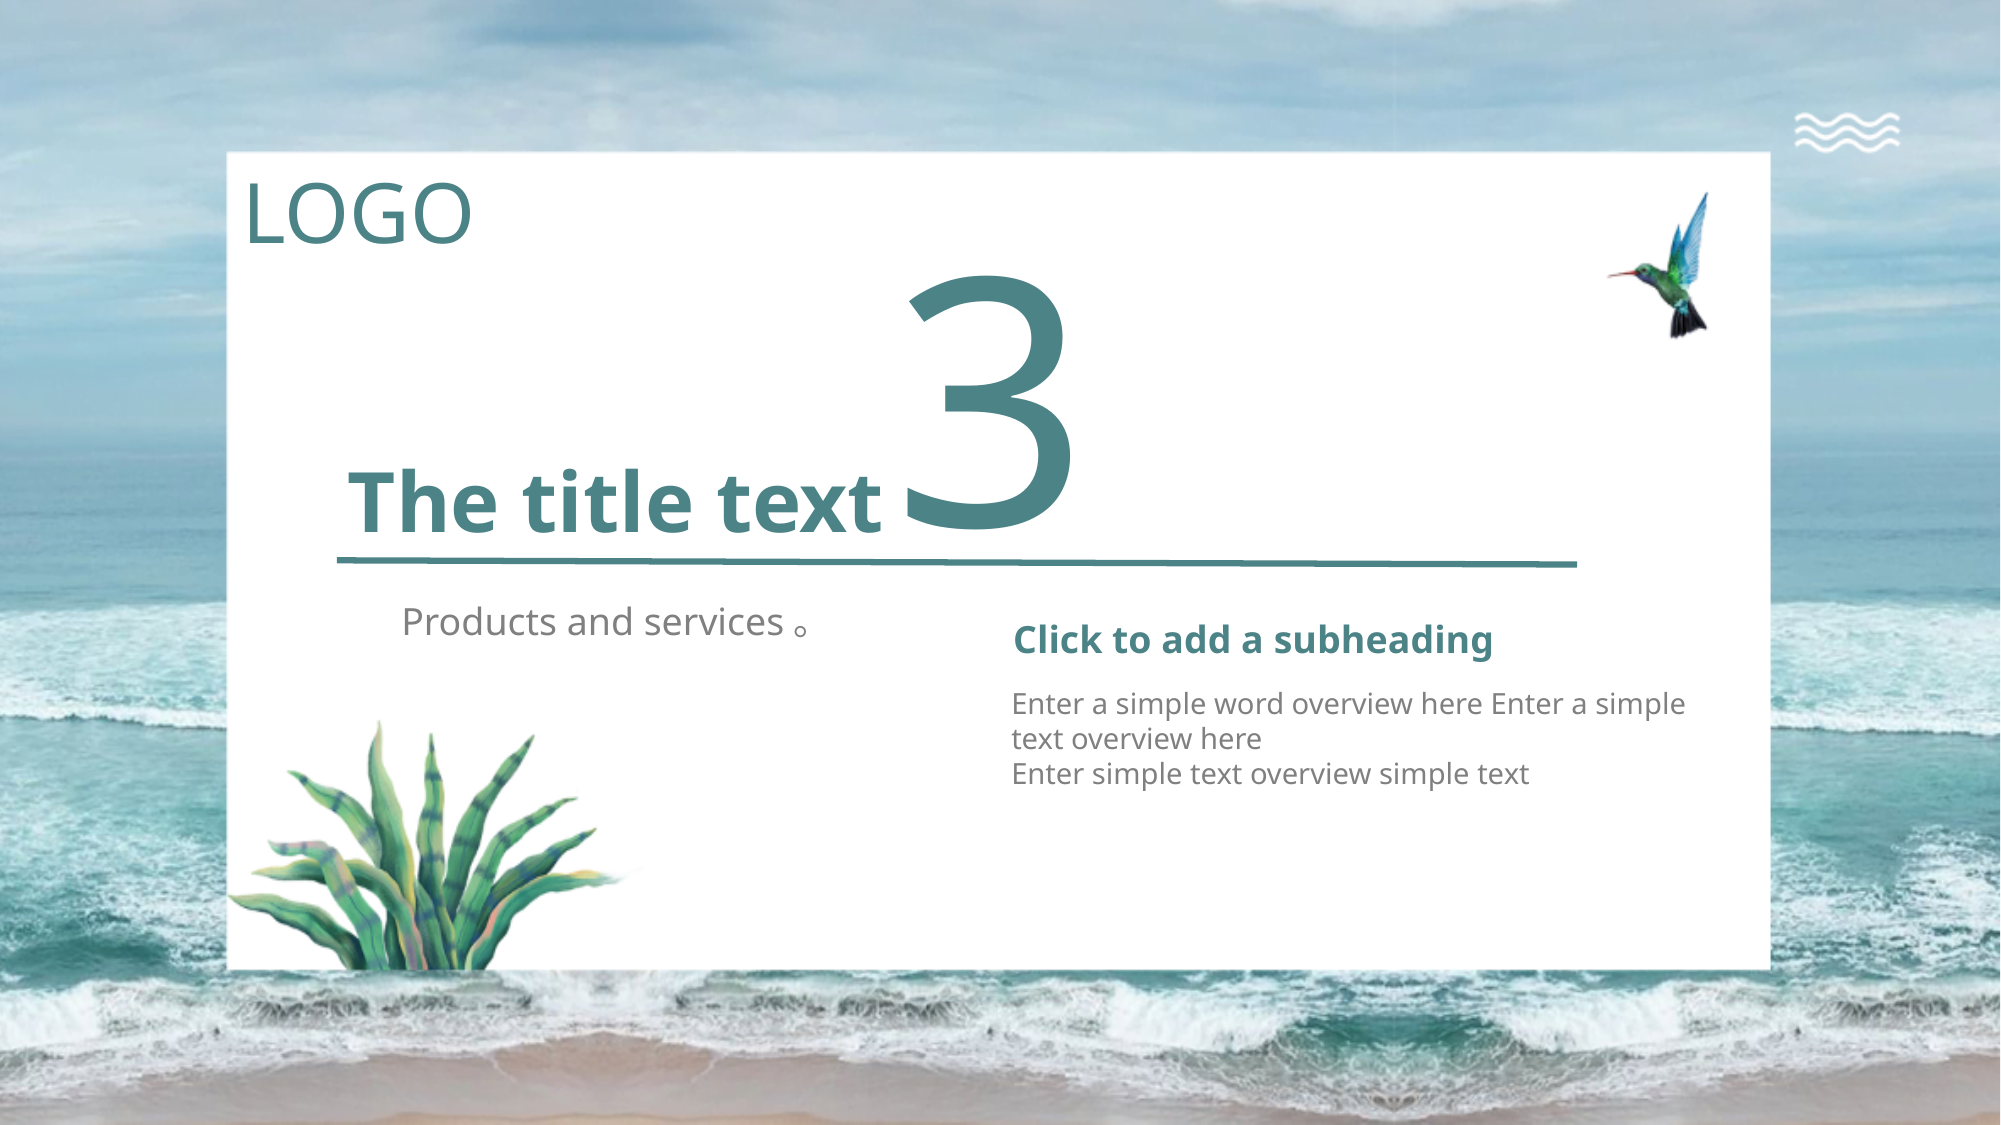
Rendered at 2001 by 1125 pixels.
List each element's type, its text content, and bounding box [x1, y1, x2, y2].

text_box 3 [877, 173, 1251, 914]
text_box Enter a simple word overview here Enter a simple text overview here Enter simple text overview simple text [1251, 678, 1741, 798]
picture [0, 0, 2001, 1125]
text_box The title text [333, 441, 877, 557]
text_box Click to add a subheading [1251, 586, 1526, 669]
text_box Products and services。 [386, 590, 846, 651]
text_box LOGO [228, 152, 491, 268]
